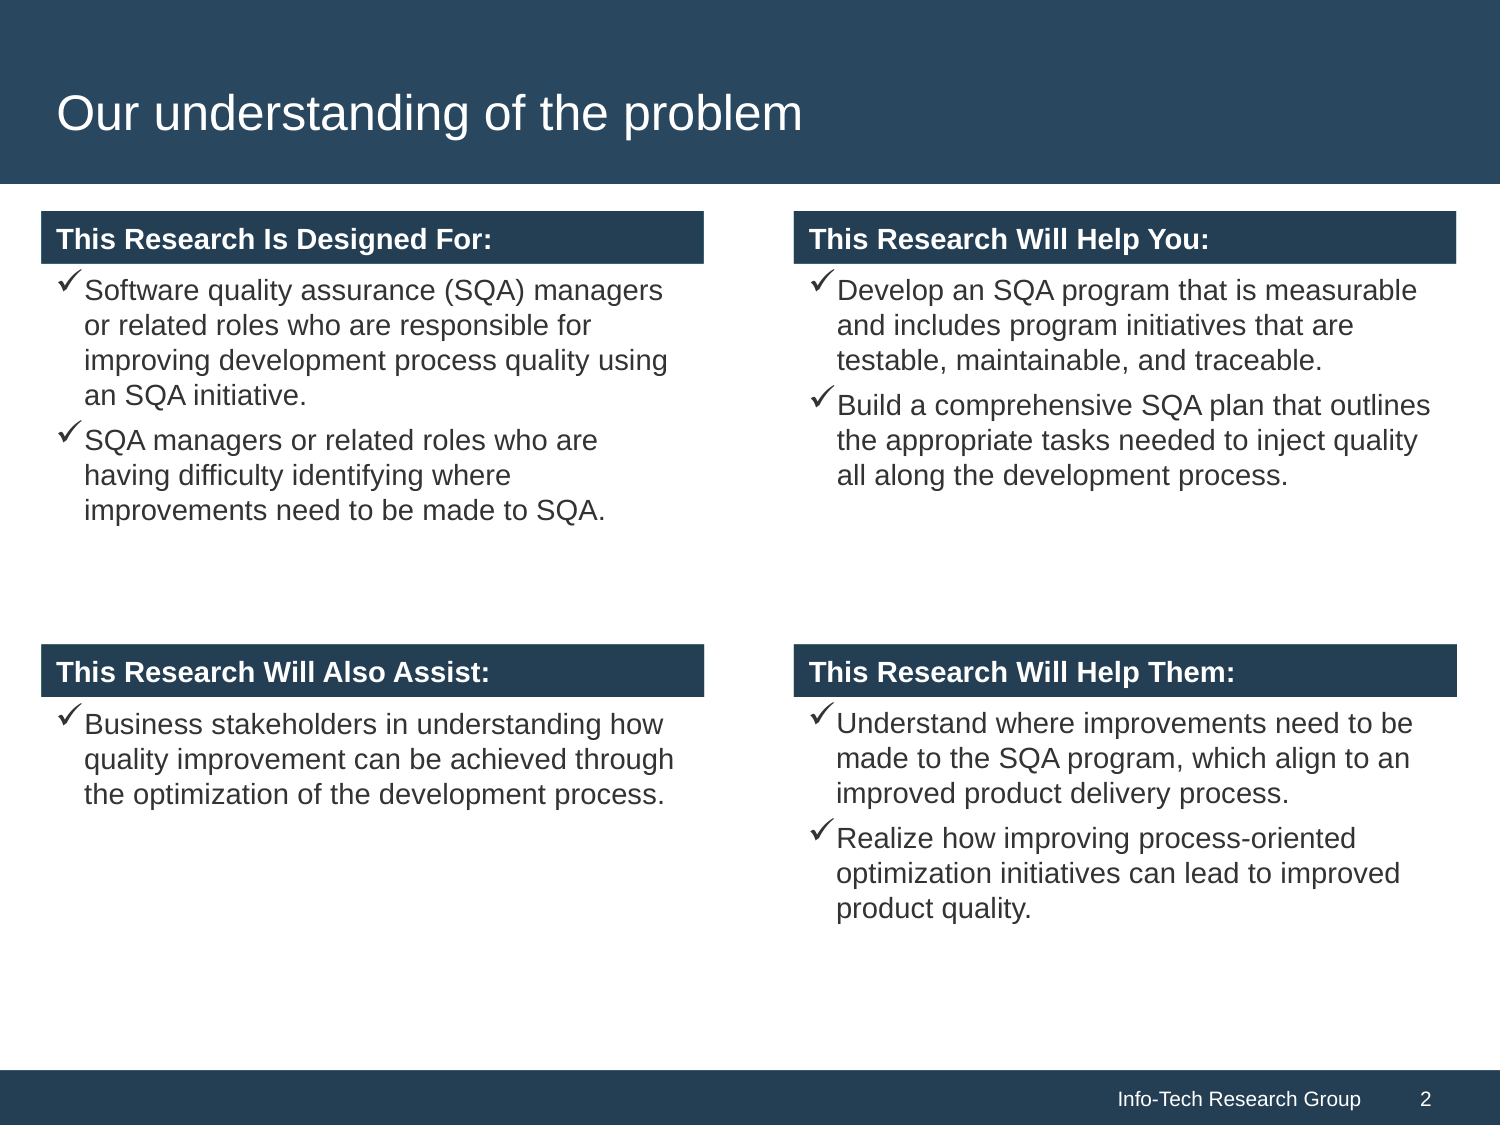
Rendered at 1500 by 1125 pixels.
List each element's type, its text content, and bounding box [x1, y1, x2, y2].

list Business stakeholders in understanding how quality improvement can be achieved through the optimization of the development process. [40, 697, 704, 973]
list Understand where improvements need to be made to the SQA program, which align to an improved product delivery process. Realize how improving process-oriented optimization initiatives can lead to improved product quality. [792, 696, 1456, 973]
title Our understanding of the problem [41, 42, 1457, 185]
list Develop an SQA program that is measurable and includes program initiatives that are testable, maintainable, and traceable. Build a comprehensive SQA plan that outlines the appropriate tasks needed to inject quality all along the development process. [792, 263, 1457, 540]
list Software quality assurance (SQA) managers or related roles who are responsible for improving development process quality using an SQA initiative. SQA managers or related roles who are having difficulty identifying where improvements need to be made to SQA. [40, 263, 704, 540]
